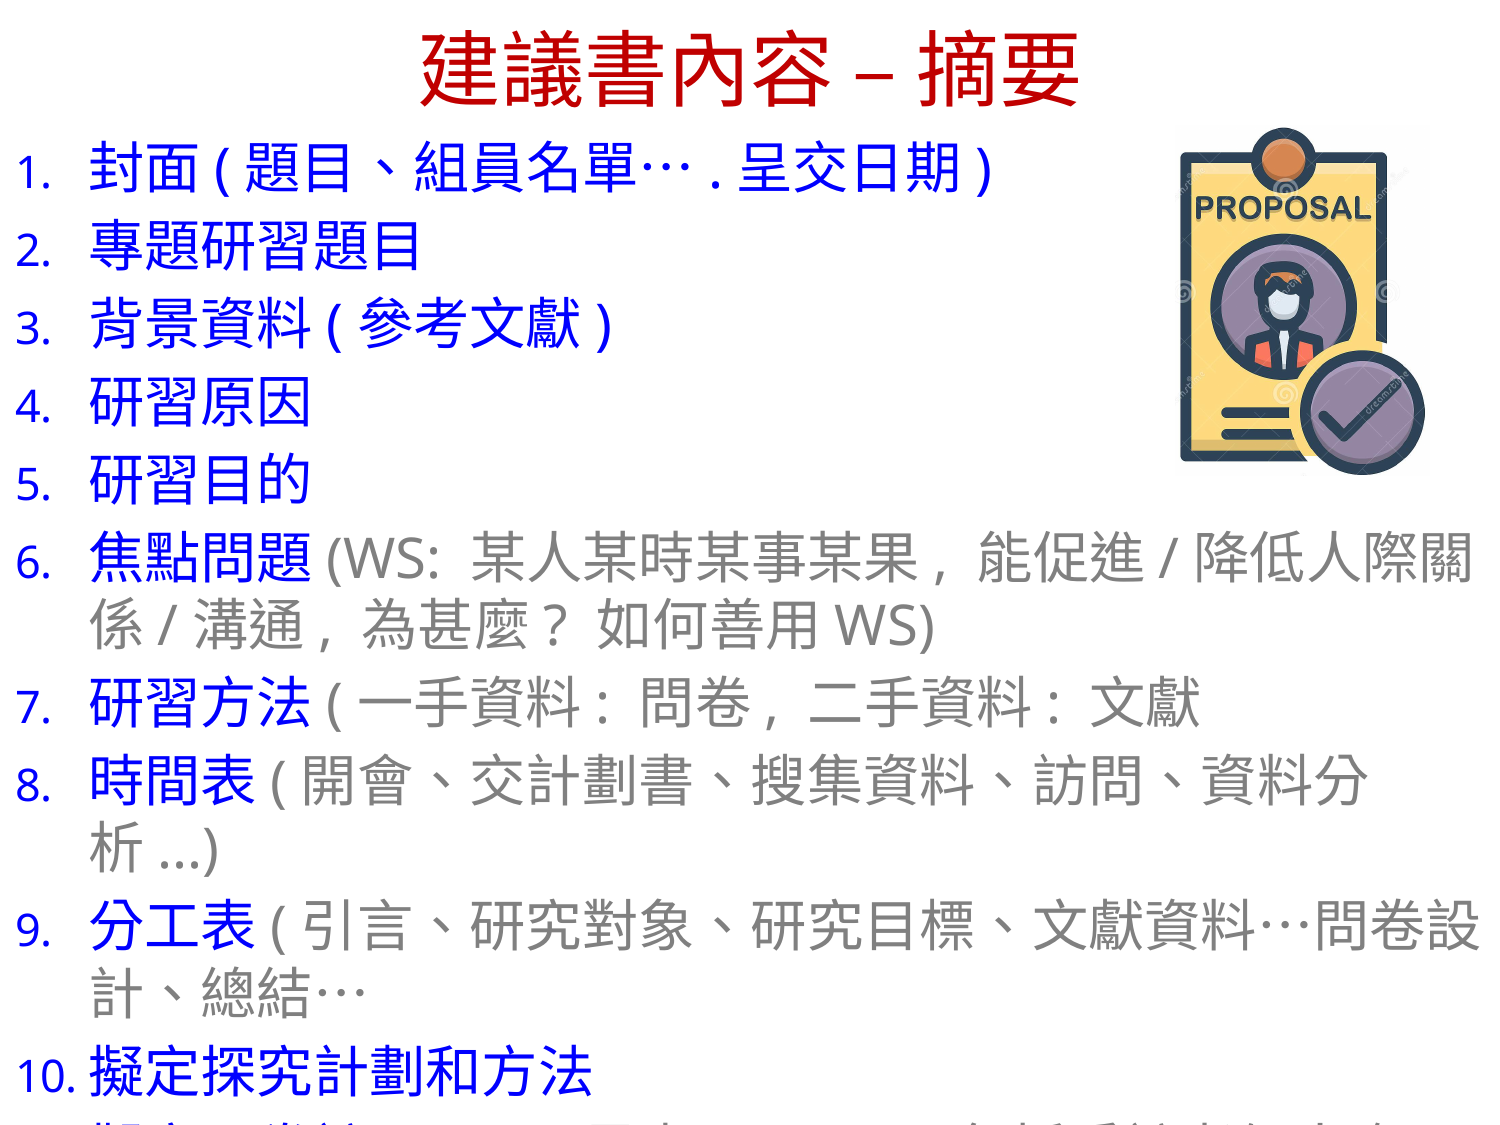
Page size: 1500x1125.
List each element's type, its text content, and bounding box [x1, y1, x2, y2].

title 建議書內容 – 摘要 [0, 12, 1500, 125]
picture [1174, 125, 1430, 477]
list 封面(題目、組員名單….呈交日期) 專題研習題目 背景資料(參考文獻) 研習原因 研習目的 焦點問題(WS: 某人某時某事某果, 能促進/降低人際關係/溝通, 為甚麼? 如何善用WS) 研習方法(一手資料: 問卷, 二手資料: 文獻 時間表(開會、交計劃書、搜集資料、訪問、資料分析...) 分工表(引言、研究對象、研究目標、文獻資料…問卷設計、總結… 擬定探究計劃和方法 擬定問卷訪問題目(最少10題, 不包括受訪者個人資料) [0, 125, 1500, 1088]
